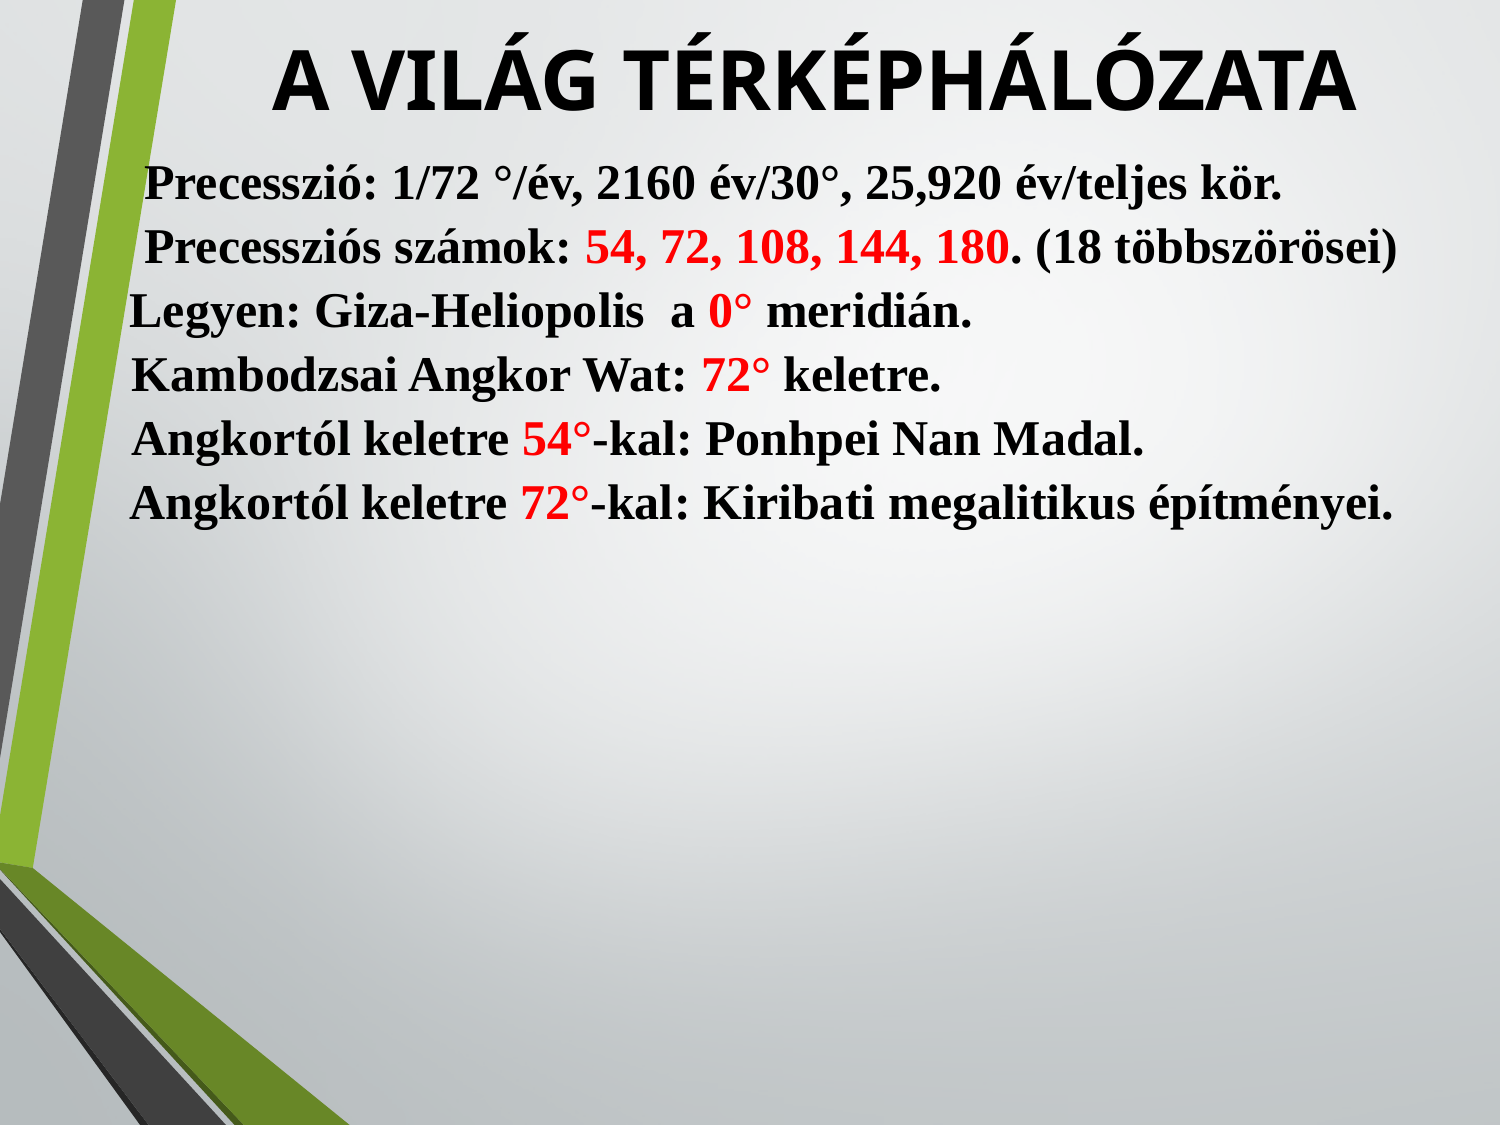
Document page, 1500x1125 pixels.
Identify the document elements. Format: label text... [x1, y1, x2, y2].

title A VILÁG TÉRKÉPHÁLÓZATA [183, 4, 1447, 149]
text_box Precesszió: 1/72 °/év, 2160 év/30°, 25,920 év/teljes kör. Precessziós számok: 54, 72, 108, 144, 180. (18 többszörösei) Legyen: Giza-Heliopolis a 0° meridián. Kambodzsai Angkor Wat: 72° keletre. Angkortól keletre 54°-kal: Ponhpei Nan Madal. Angkortól keletre 72°-kal: Kiribati megalitikus építményei. [29, 149, 1483, 602]
